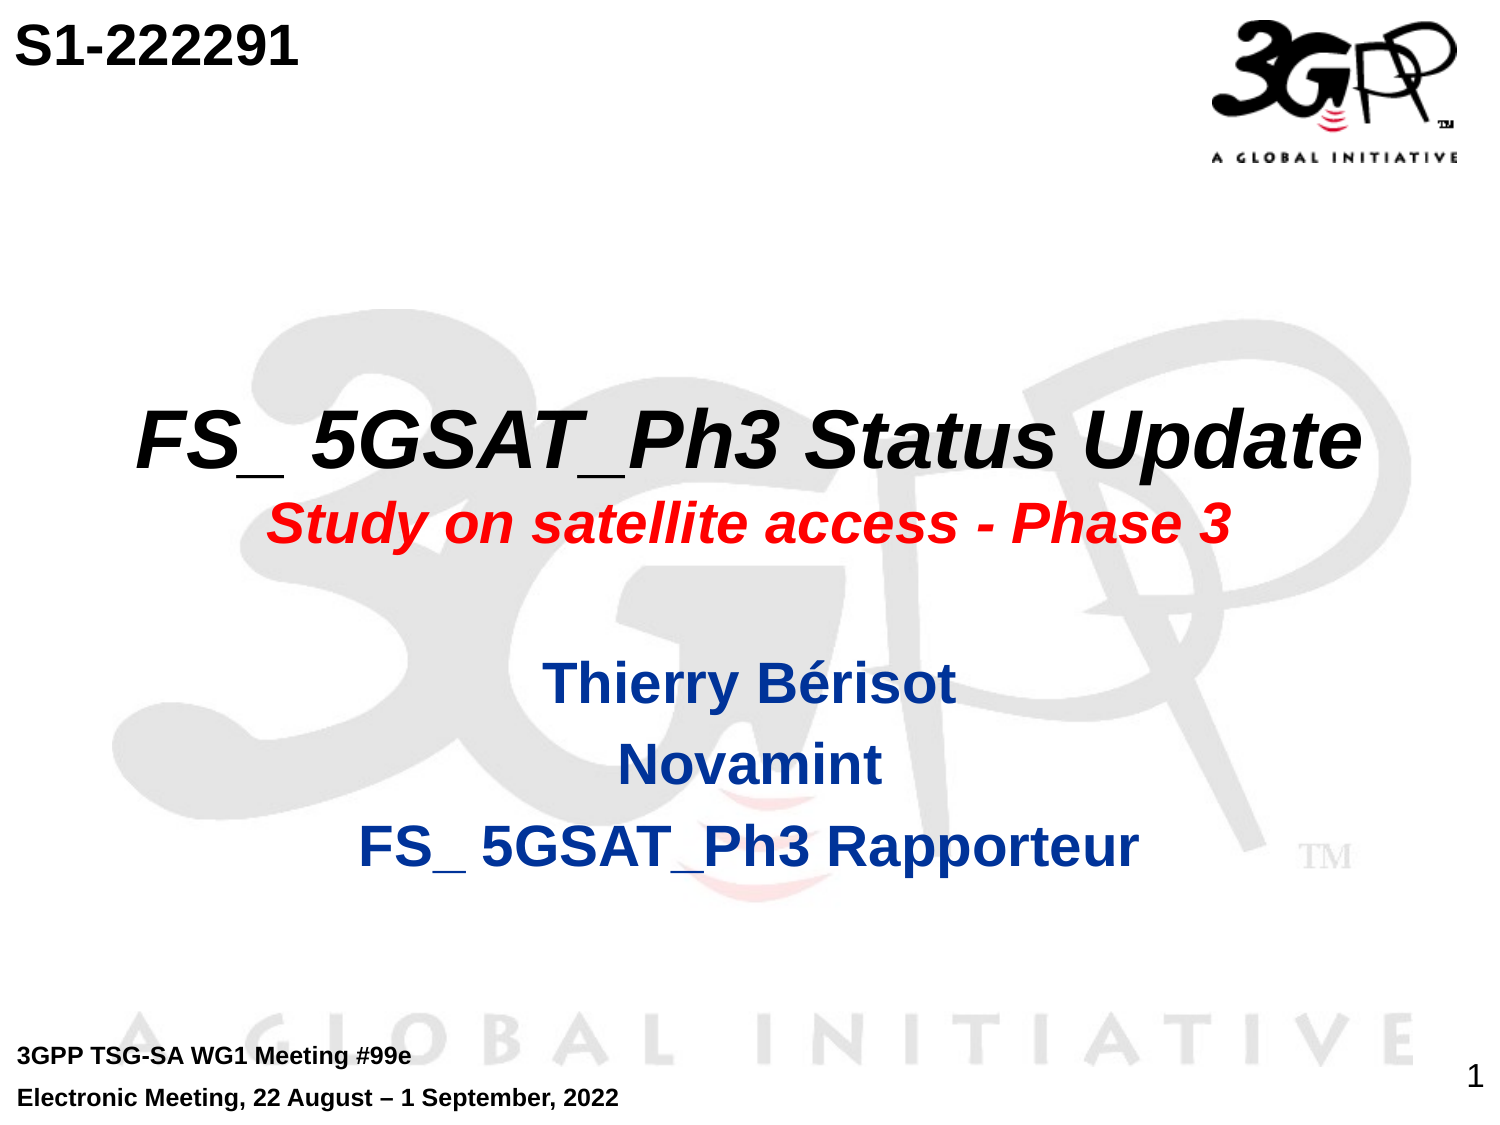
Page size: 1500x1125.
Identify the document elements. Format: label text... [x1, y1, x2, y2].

subtitle Thierry Bérisot Novamint FS_ 5GSAT_Ph3 Rapporteur [225, 637, 1275, 925]
picture [112, 309, 1413, 1067]
slide_number 1 [1149, 1046, 1500, 1125]
text_box 3GPP TSG-SA WG1 Meeting #99e Electronic Meeting, 22 August – 1 September, 2022 [1, 1031, 636, 1119]
title FS_ 5GSAT_Ph3 Status Update Study on satellite access - Phase 3 [112, 349, 1388, 591]
footer S1-222291 [0, 0, 470, 138]
picture [1212, 20, 1457, 163]
